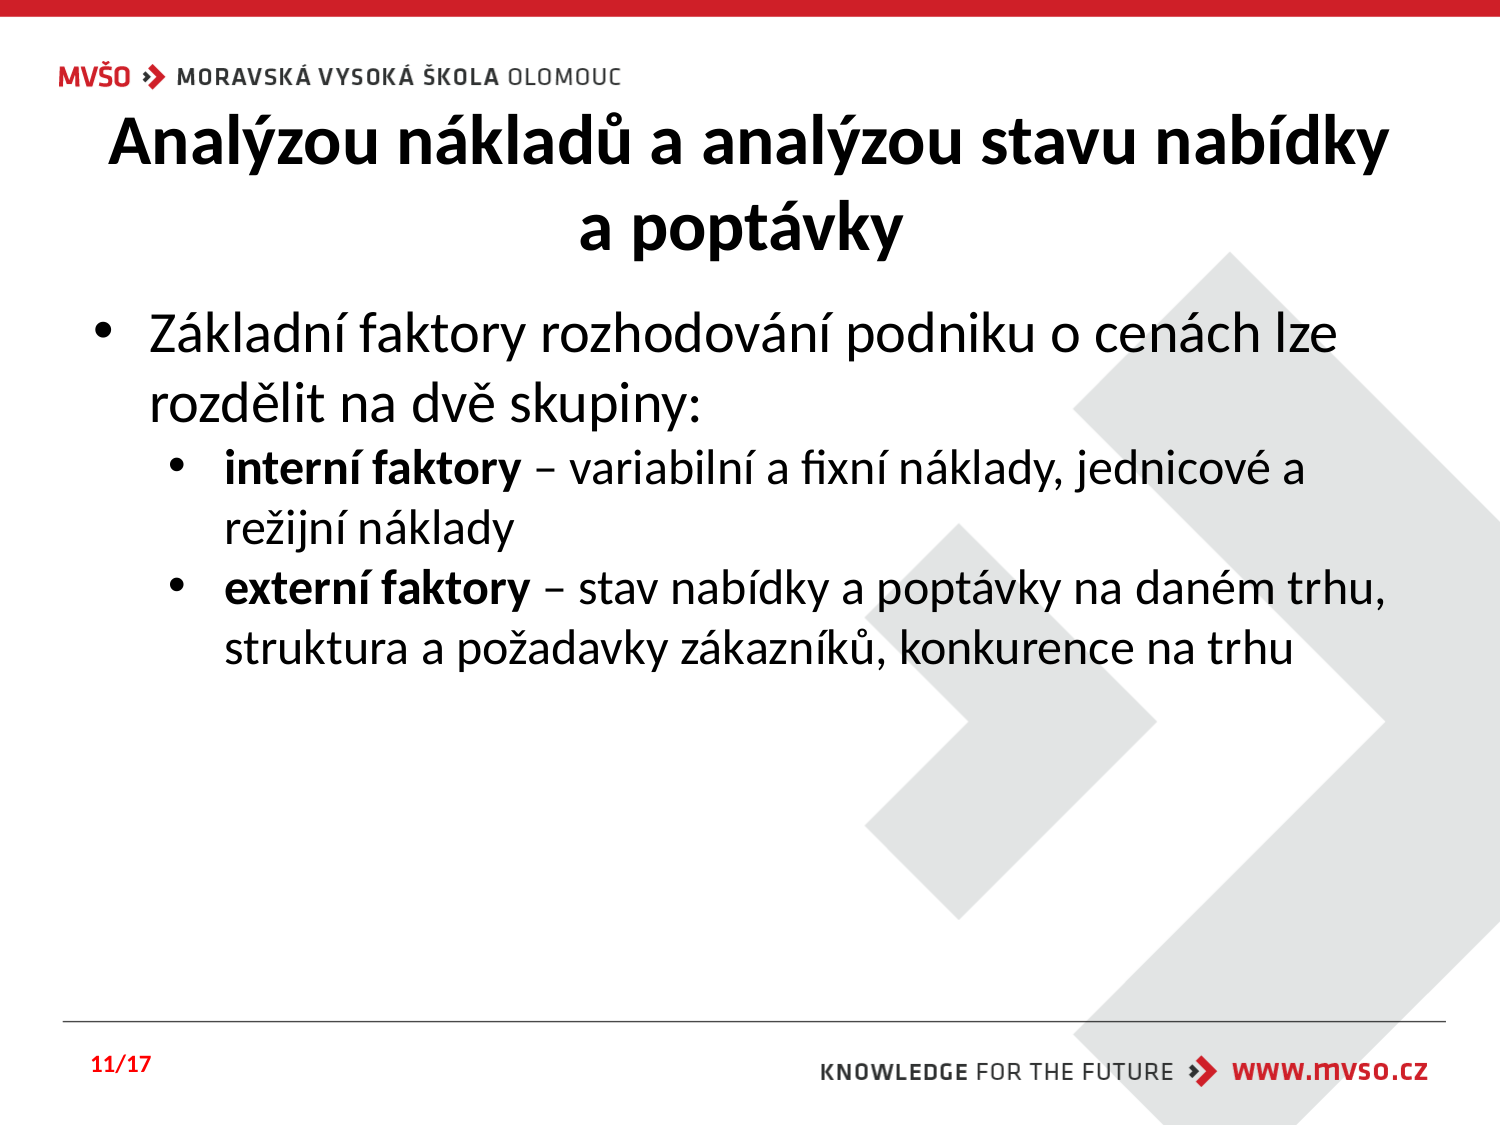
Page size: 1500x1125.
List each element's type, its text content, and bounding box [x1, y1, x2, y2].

list Základní faktory rozhodování podniku o cenách lze rozdělit na dvě skupiny: interní faktory – variabilní a fixní náklady, jednicové a režijní náklady externí faktory – stav nabídky a poptávky na daném trhu, struktura a požadavky zákazníků, konkurence na trhu [75, 287, 1425, 1041]
text_box 11/17 [74, 1040, 213, 1085]
picture [0, 0, 1500, 1125]
title Analýzou nákladů a analýzou stavu nabídky a poptávky [75, 85, 1425, 273]
